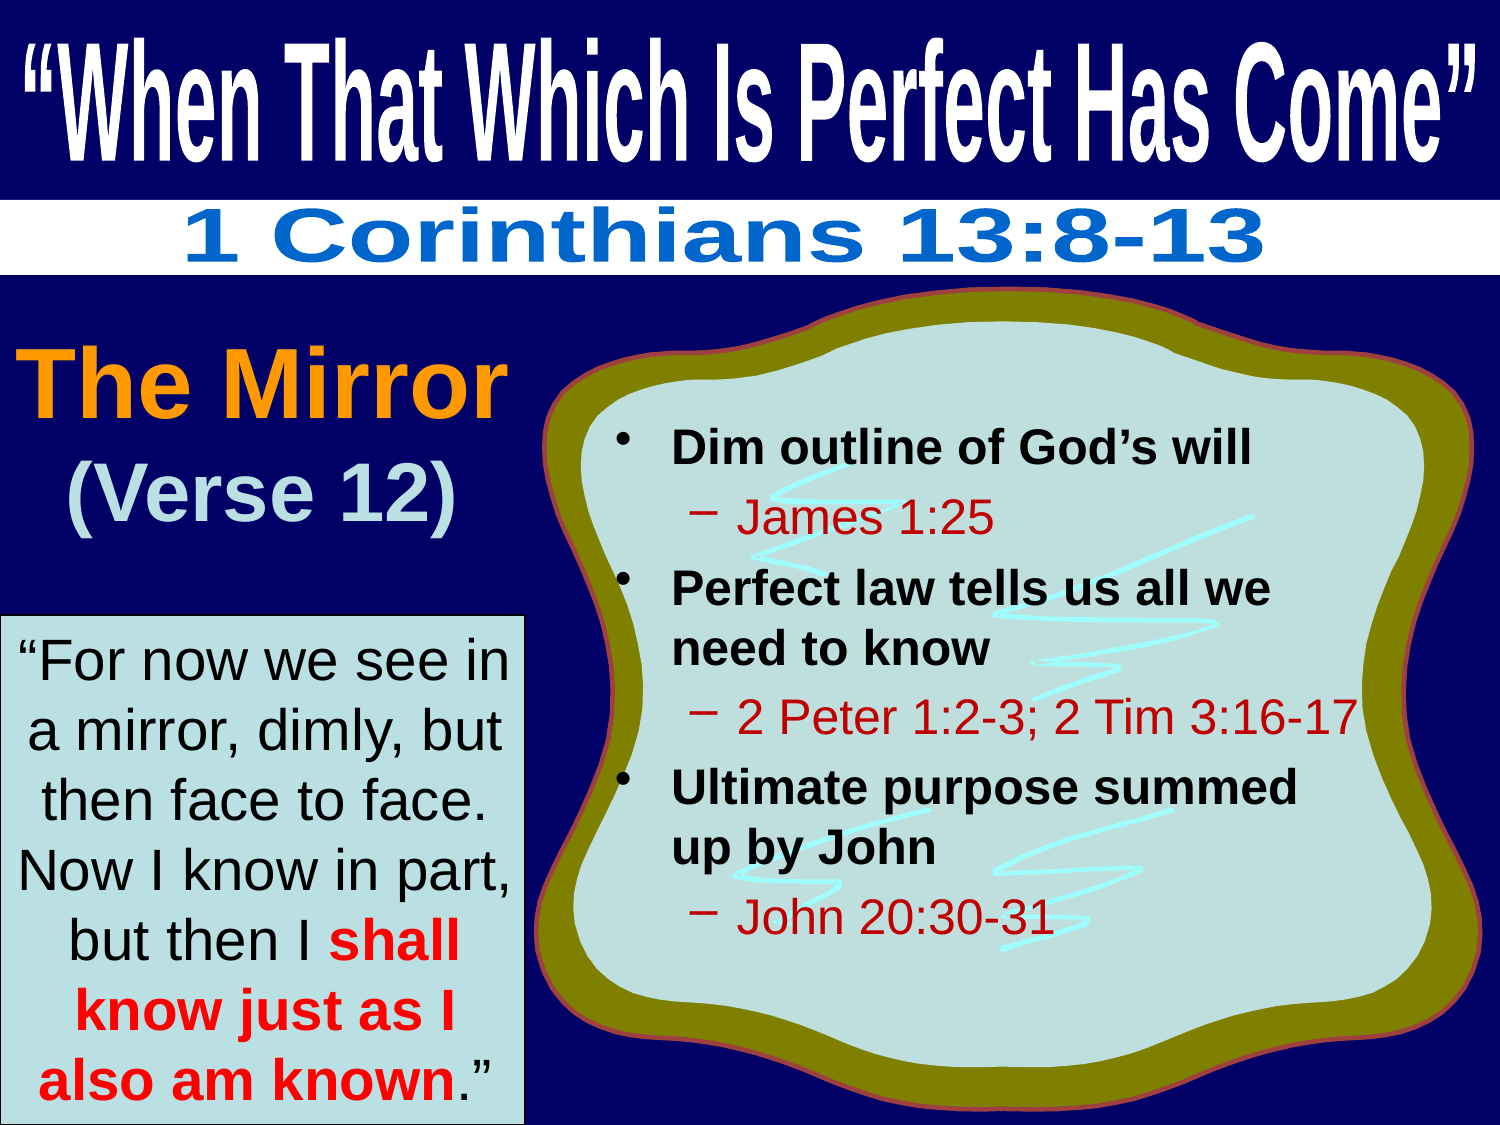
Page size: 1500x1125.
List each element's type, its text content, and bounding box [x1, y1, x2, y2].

text_box The Mirror (Verse 12) [0, 281, 512, 575]
text_box [0, 199, 1500, 275]
text_box [0, 1120, 512, 1125]
text_box “For now we see in a mirror, dimly, but then face to face. Now I know in part, but then I shall know just as I also am known.” [0, 615, 512, 1120]
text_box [512, 274, 1500, 1125]
